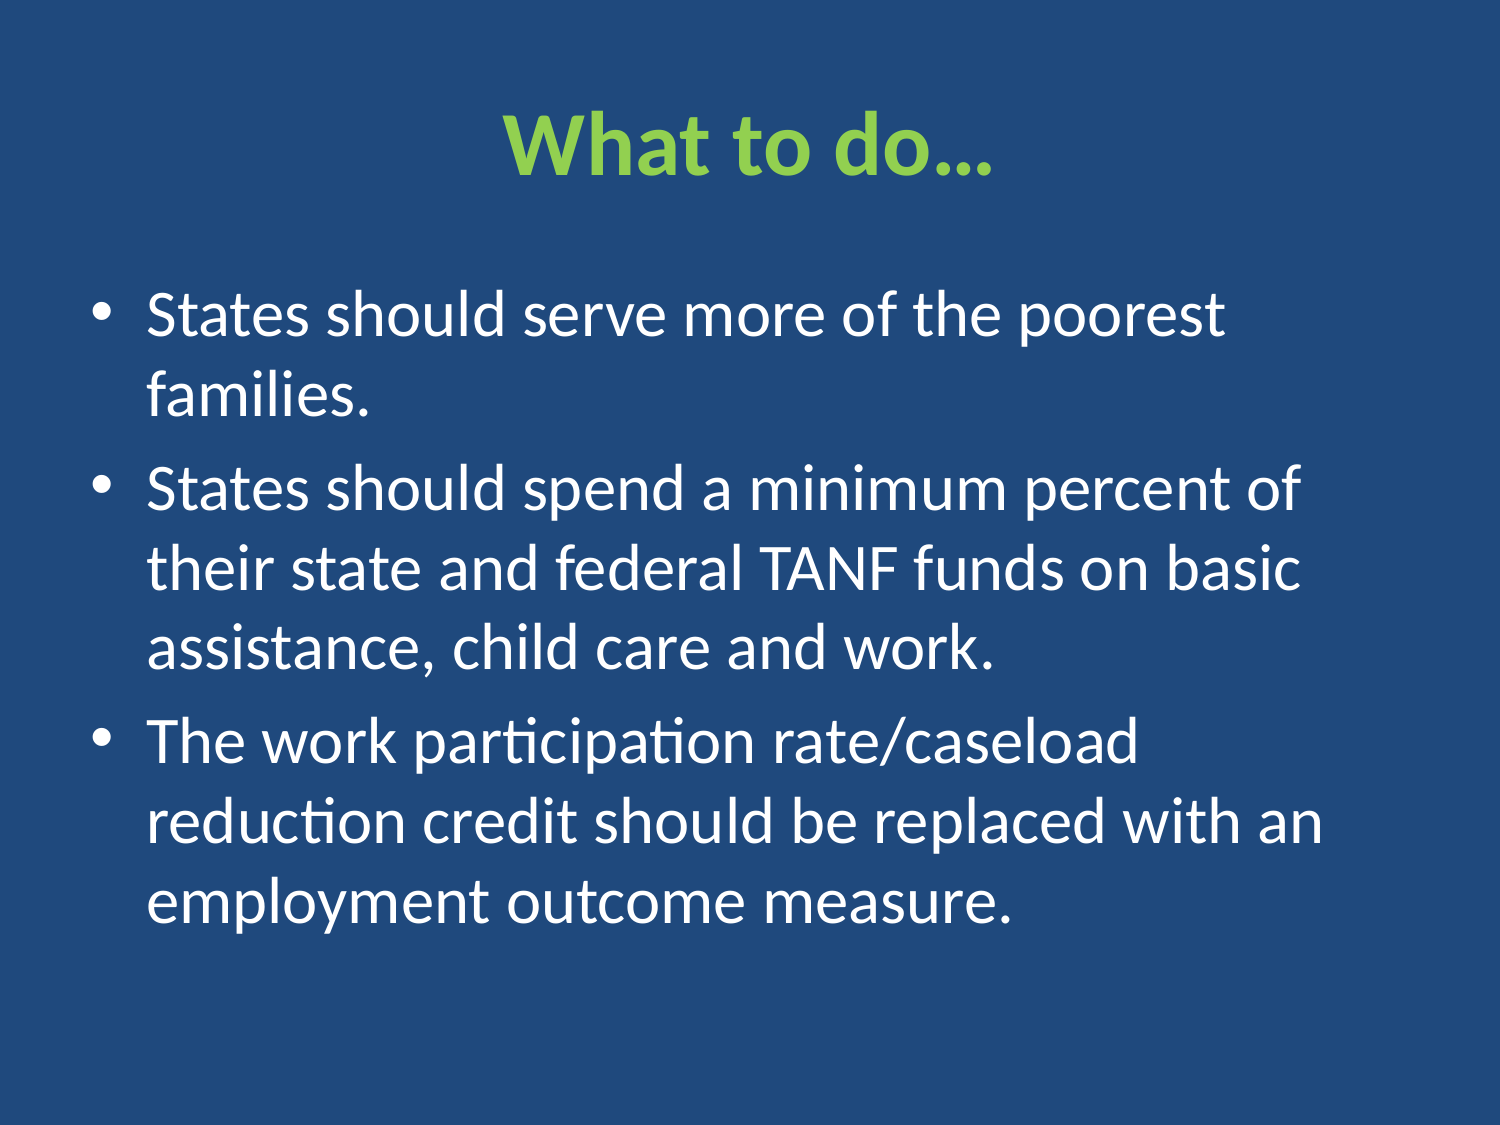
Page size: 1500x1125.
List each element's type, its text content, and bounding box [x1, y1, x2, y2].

list States should serve more of the poorest families. States should spend a minimum percent of their state and federal TANF funds on basic assistance, child care and work. The work participation rate/caseload reduction credit should be replaced with an employment outcome measure. [75, 262, 1425, 1005]
title What to do… [75, 45, 1425, 233]
